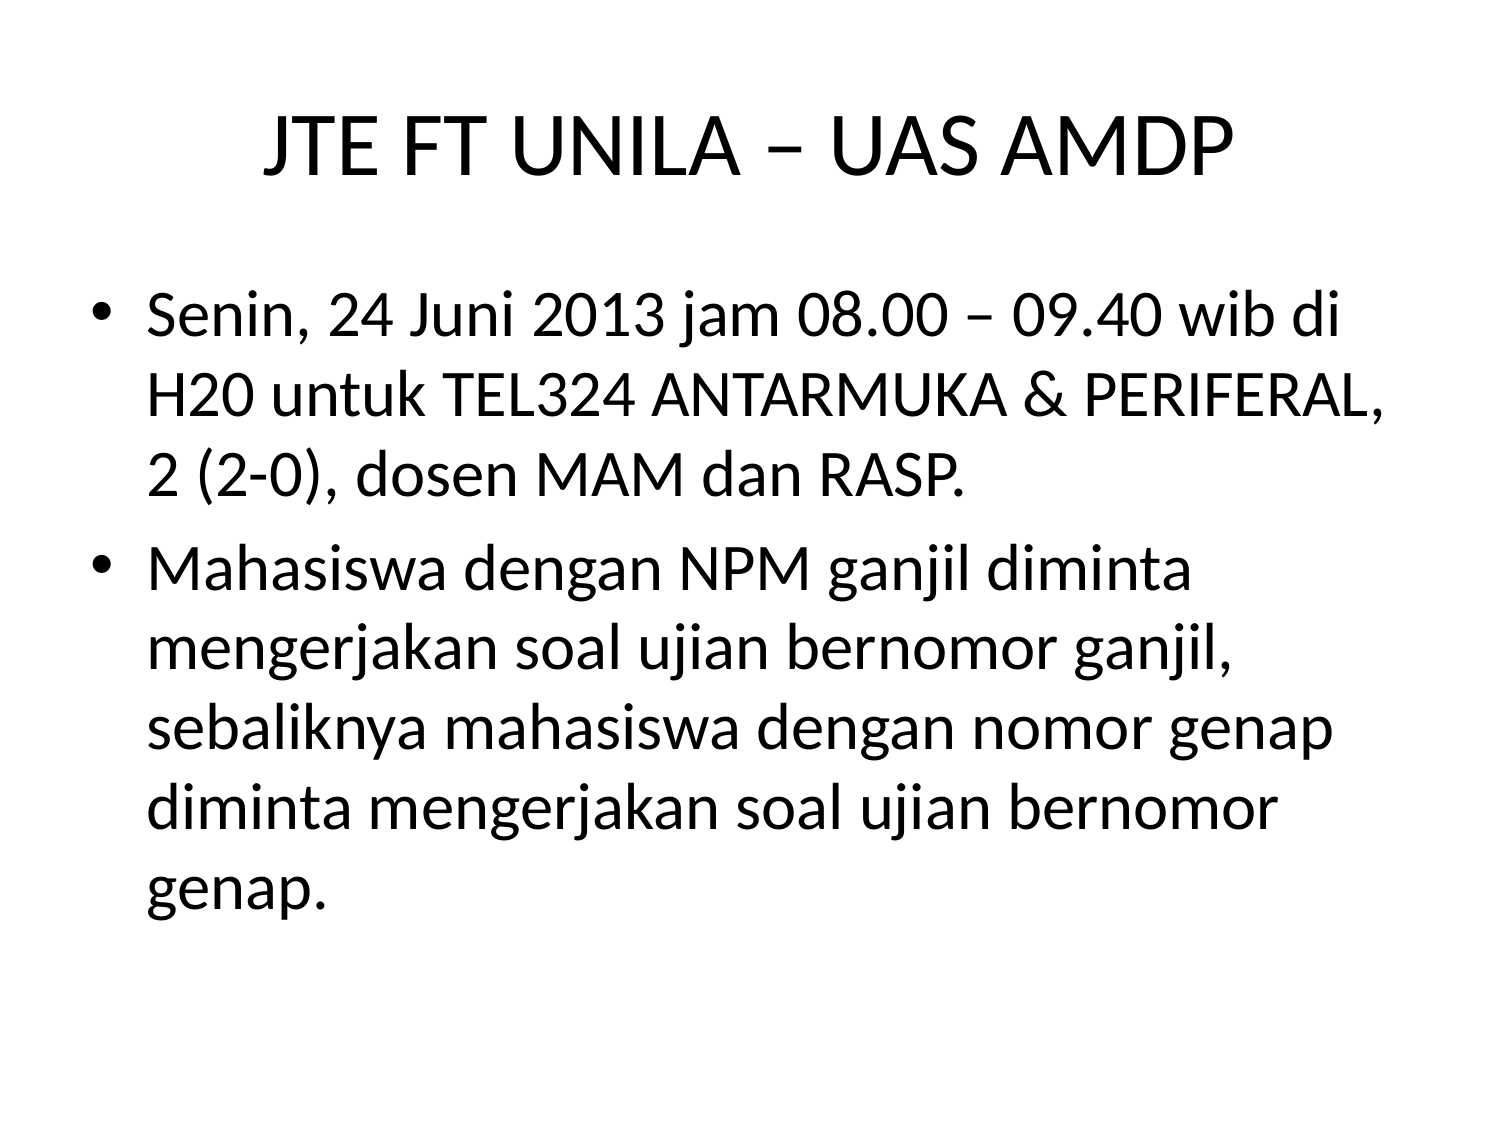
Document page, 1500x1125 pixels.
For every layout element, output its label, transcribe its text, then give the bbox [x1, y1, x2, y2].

list Senin, 24 Juni 2013 jam 08.00 – 09.40 wib di H20 untuk TEL324 ANTARMUKA & PERIFERAL, 2 (2-0), dosen MAM dan RASP. Mahasiswa dengan NPM ganjil diminta mengerjakan soal ujian bernomor ganjil, sebaliknya mahasiswa dengan nomor genap diminta mengerjakan soal ujian bernomor genap. [75, 262, 1425, 1005]
title JTE FT UNILA – UAS AMDP [75, 45, 1425, 233]
